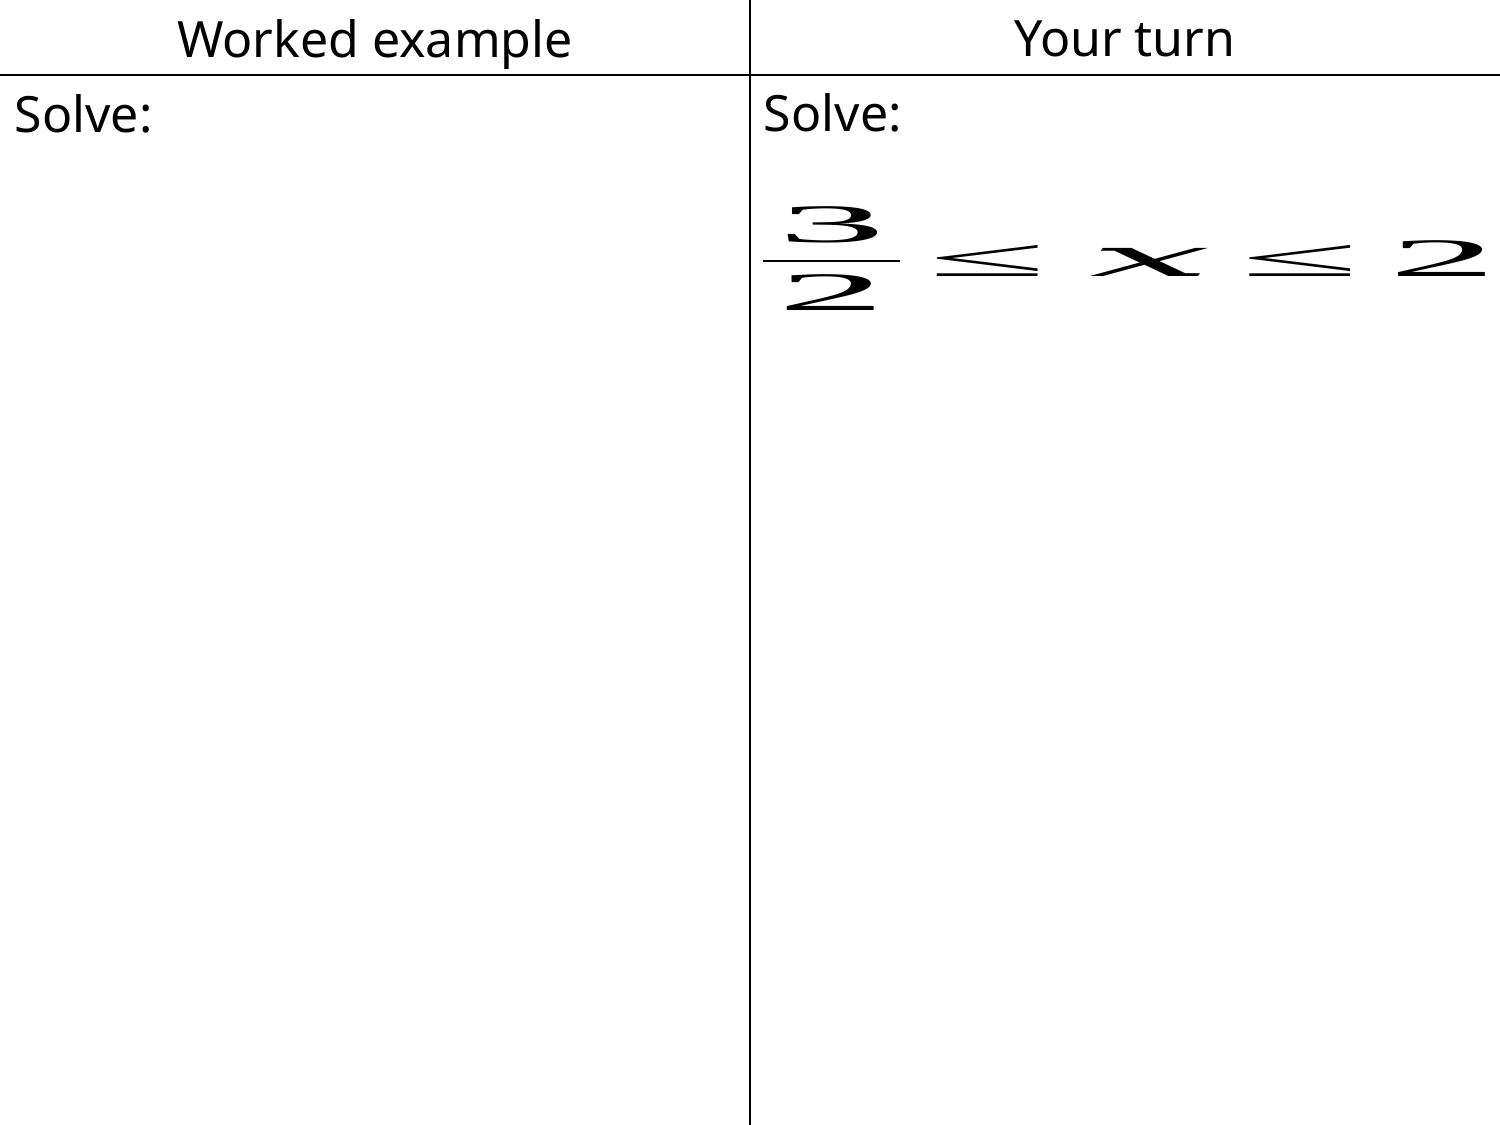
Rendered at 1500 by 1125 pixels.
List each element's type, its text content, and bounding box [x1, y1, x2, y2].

text_box Worked example [0, 0, 749, 74]
text_box Your turn [751, 0, 1500, 74]
